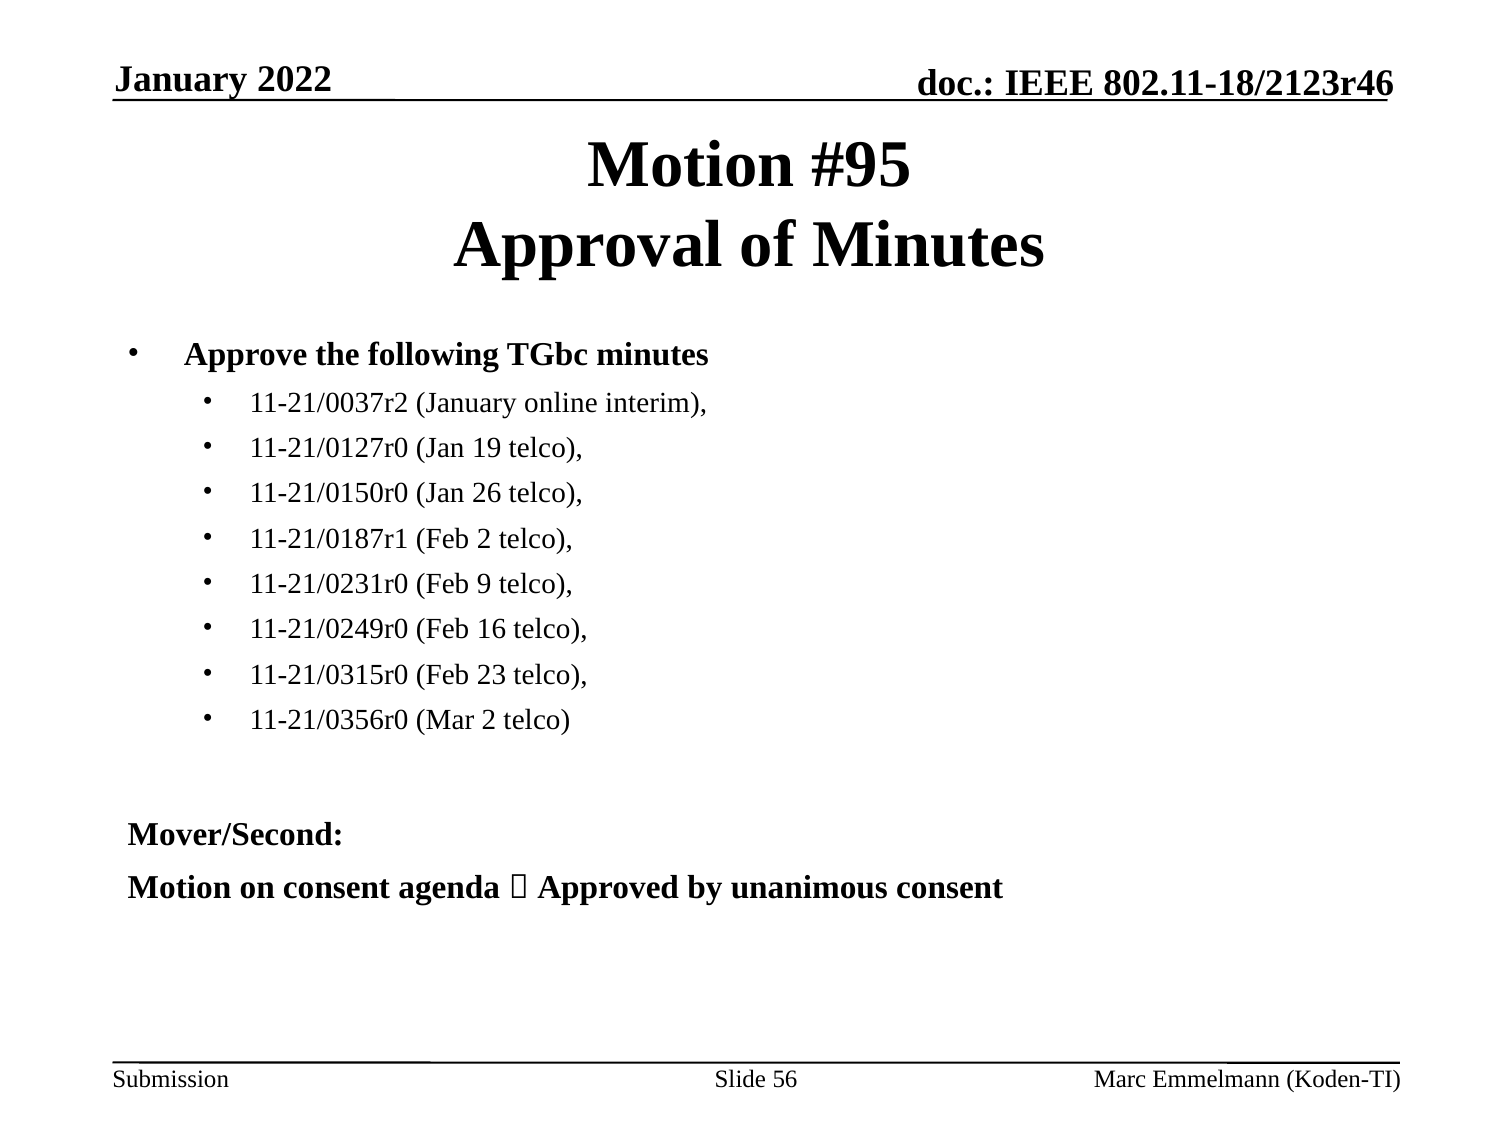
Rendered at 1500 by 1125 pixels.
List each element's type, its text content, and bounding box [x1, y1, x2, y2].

slide_number Slide 56 [712, 1061, 800, 1123]
list Approve the following TGbc minutes 11-21/0037r2 (January online interim), 11-21/0127r0 (Jan 19 telco), 11-21/0150r0 (Jan 26 telco), 11-21/0187r1 (Feb 2 telco), 11-21/0231r0 (Feb 9 telco), 11-21/0249r0 (Feb 16 telco), 11-21/0315r0 (Feb 23 telco), 11-21/0356r0 (Mar 2 telco) Mover/Second: Motion on consent agenda  Approved by unanimous consent [112, 324, 1388, 1000]
title Motion #95 Approval of Minutes [112, 112, 1388, 288]
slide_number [114, 54, 423, 100]
footer Marc Emmelmann (Koden-TI) [878, 1061, 1402, 1093]
